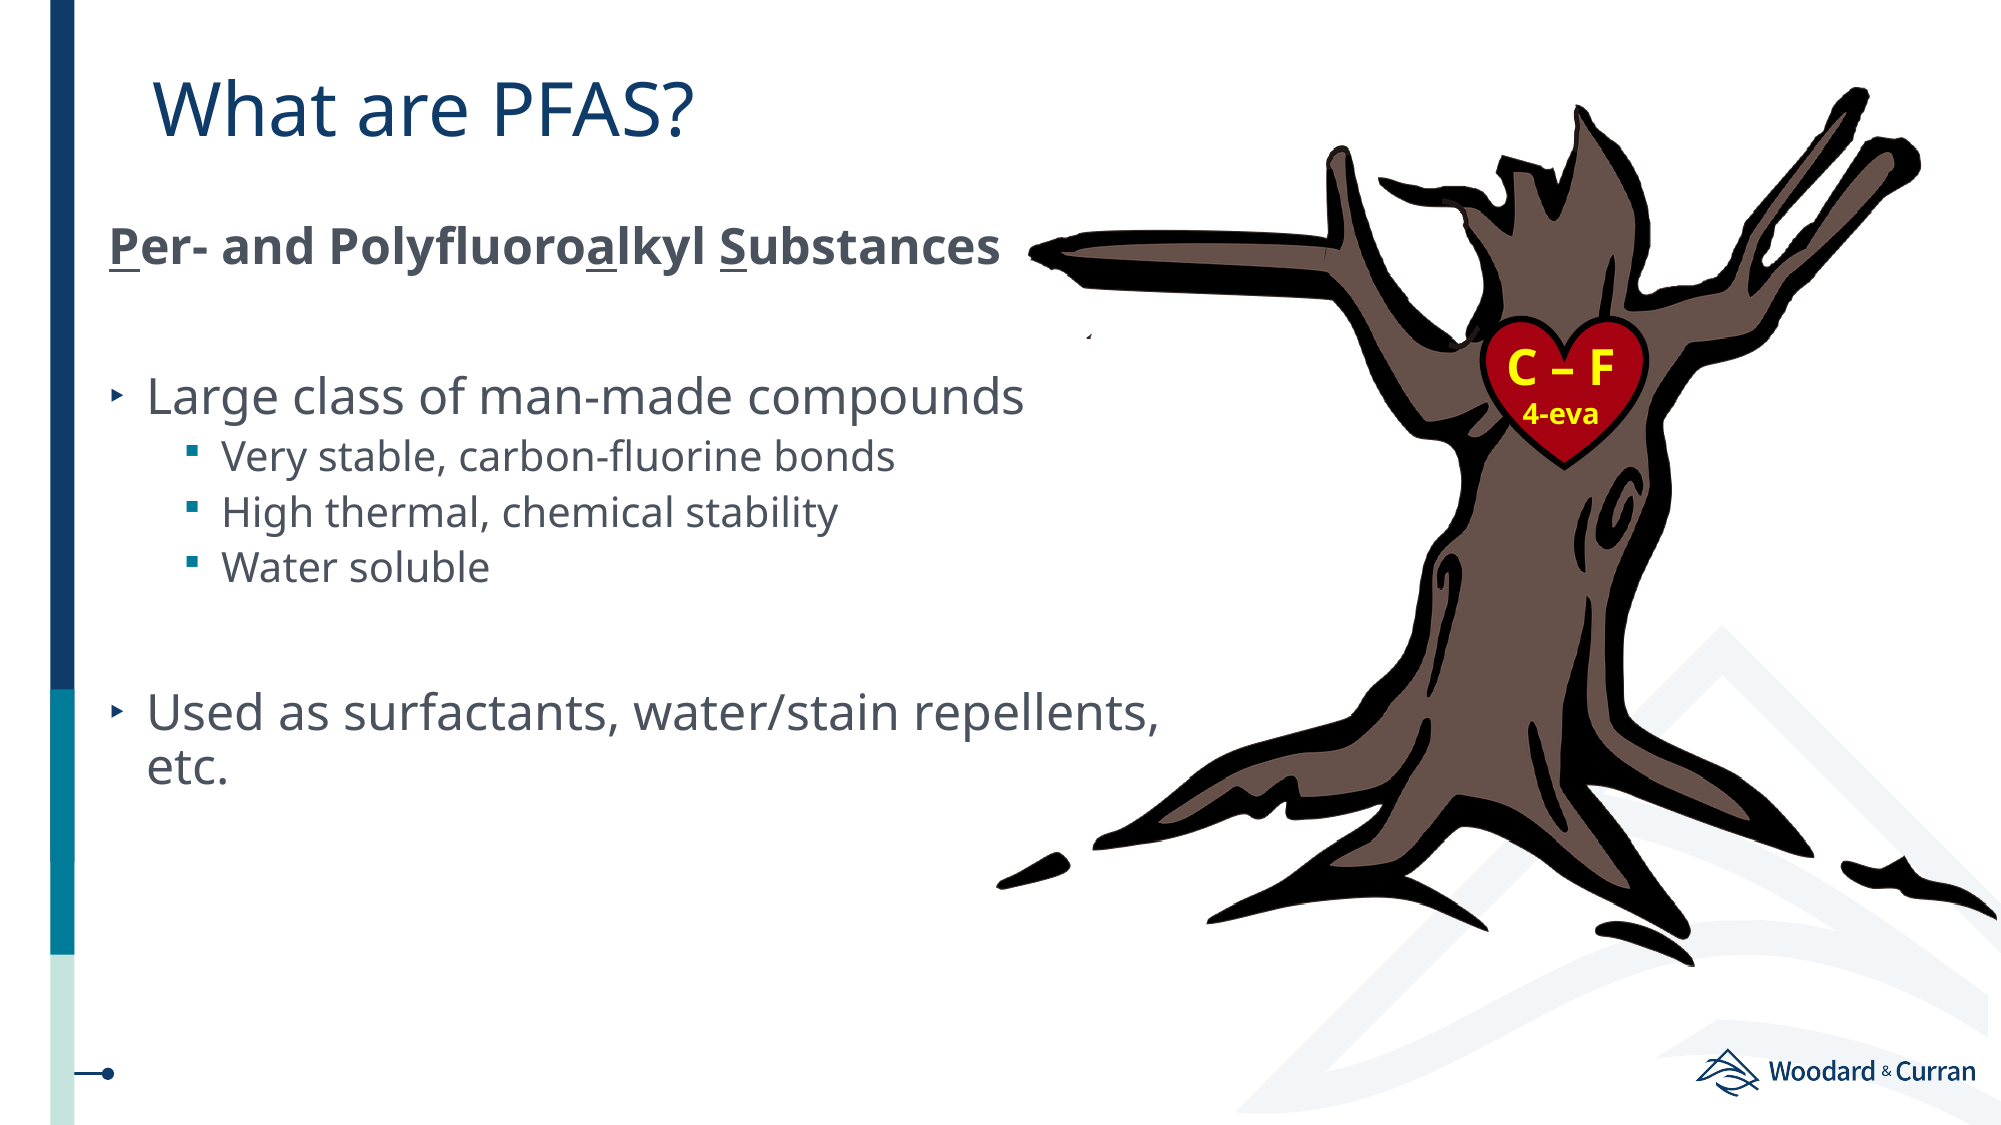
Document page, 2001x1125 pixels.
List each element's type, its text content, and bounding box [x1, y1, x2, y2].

picture [996, 87, 1997, 967]
list Per- and Polyfluoroalkyl Substances Large class of man-made compounds Very stable, carbon-fluorine bonds High thermal, chemical stability Water soluble Used as surfactants, water/stain repellents, etc. [93, 214, 1192, 1122]
title What are PFAS? [137, 3, 1975, 214]
picture [1695, 1048, 1975, 1097]
